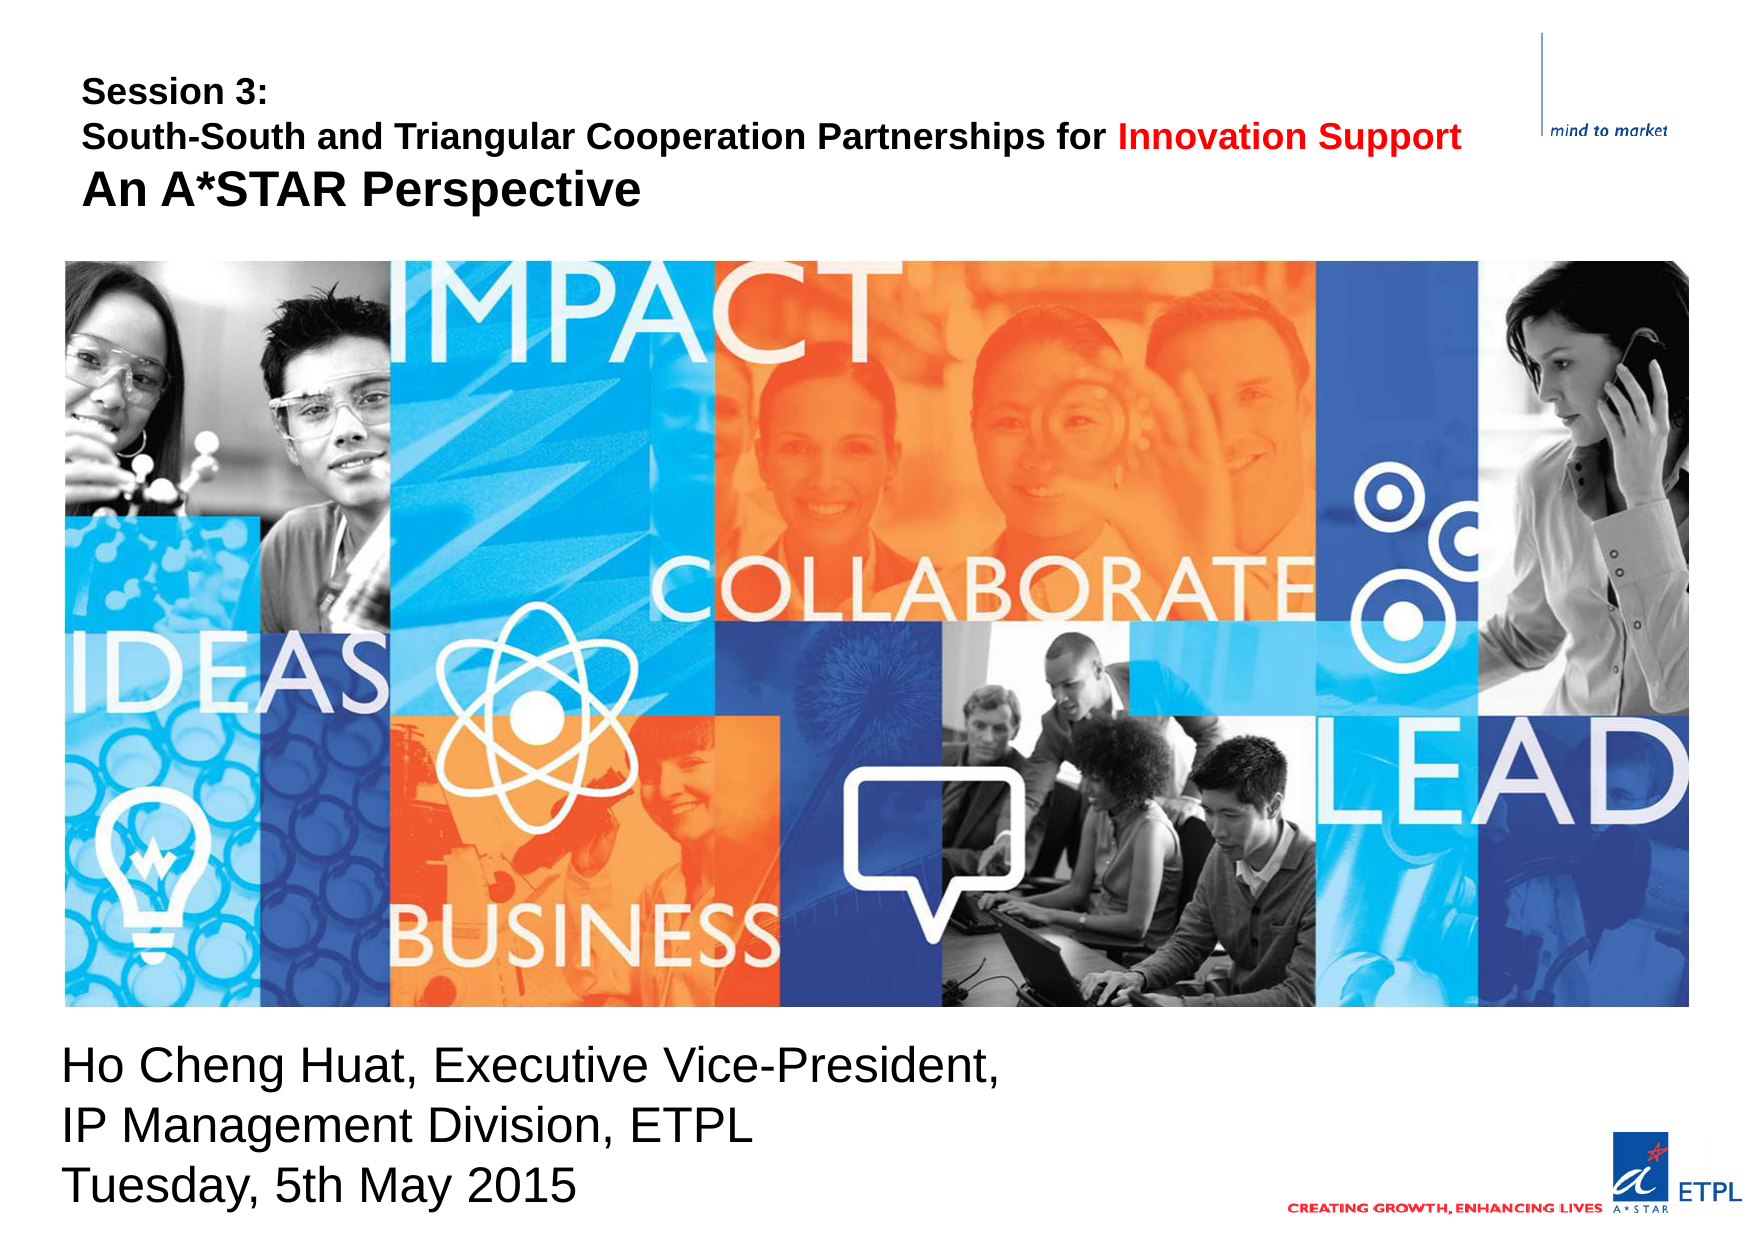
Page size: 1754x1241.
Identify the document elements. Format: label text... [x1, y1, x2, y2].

text_box Session 3: South-South and Triangular Cooperation Partnerships for Innovation Support An A*STAR Perspective [66, 45, 1523, 233]
picture [1541, 32, 1667, 136]
text_box Ho Cheng Huat, Executive Vice-President, IP Management Division, ETPL Tuesday, 5th May 2015 [58, 1032, 1148, 1229]
picture [1251, 1132, 1742, 1229]
picture [64, 260, 1690, 1008]
